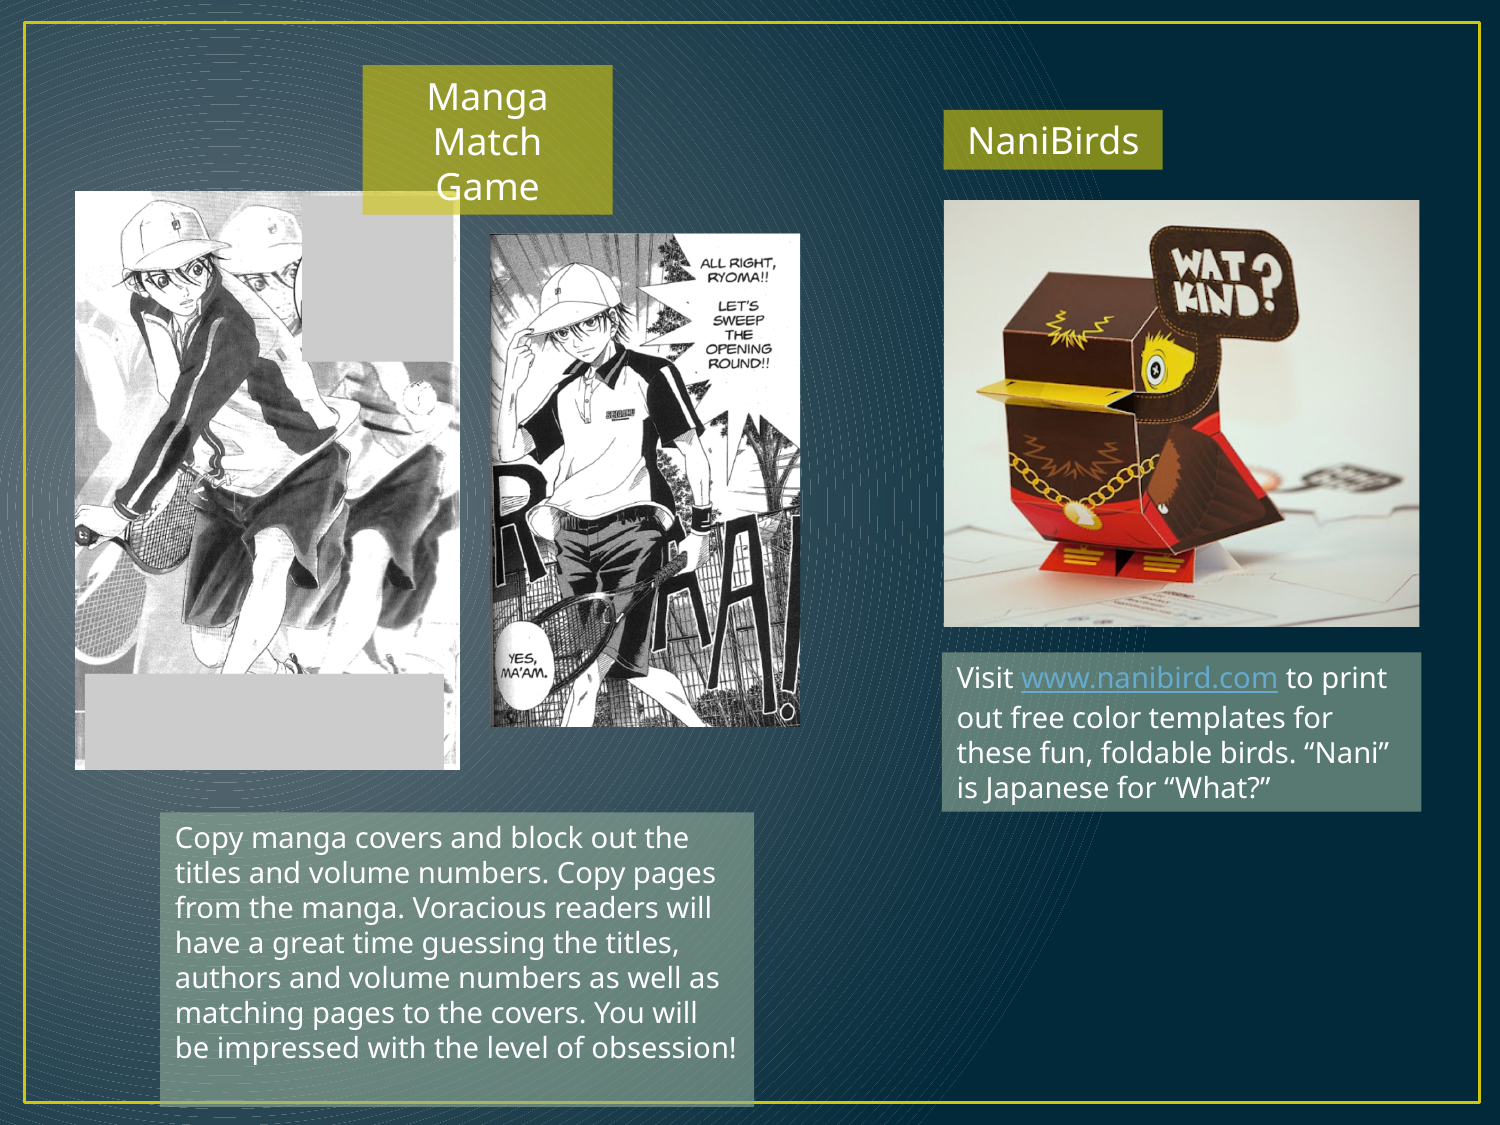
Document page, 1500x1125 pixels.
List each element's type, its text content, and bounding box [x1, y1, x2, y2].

text_box Visit www.nanibird.com to print out free color templates for these fun, foldable birds. “Nani” is Japanese for “What?” [941, 652, 1422, 812]
picture [1111, 632, 1119, 641]
picture [74, 191, 892, 770]
picture [943, 193, 1419, 627]
text_box Manga Match Game [362, 65, 613, 215]
text_box NaniBirds [943, 109, 1163, 170]
text_box Copy manga covers and block out the titles and volume numbers. Copy pages from the manga. Voracious readers will have a great time guessing the titles, authors and volume numbers as well as matching pages to the covers. You will be impressed with the level of obsession! [160, 812, 755, 1107]
